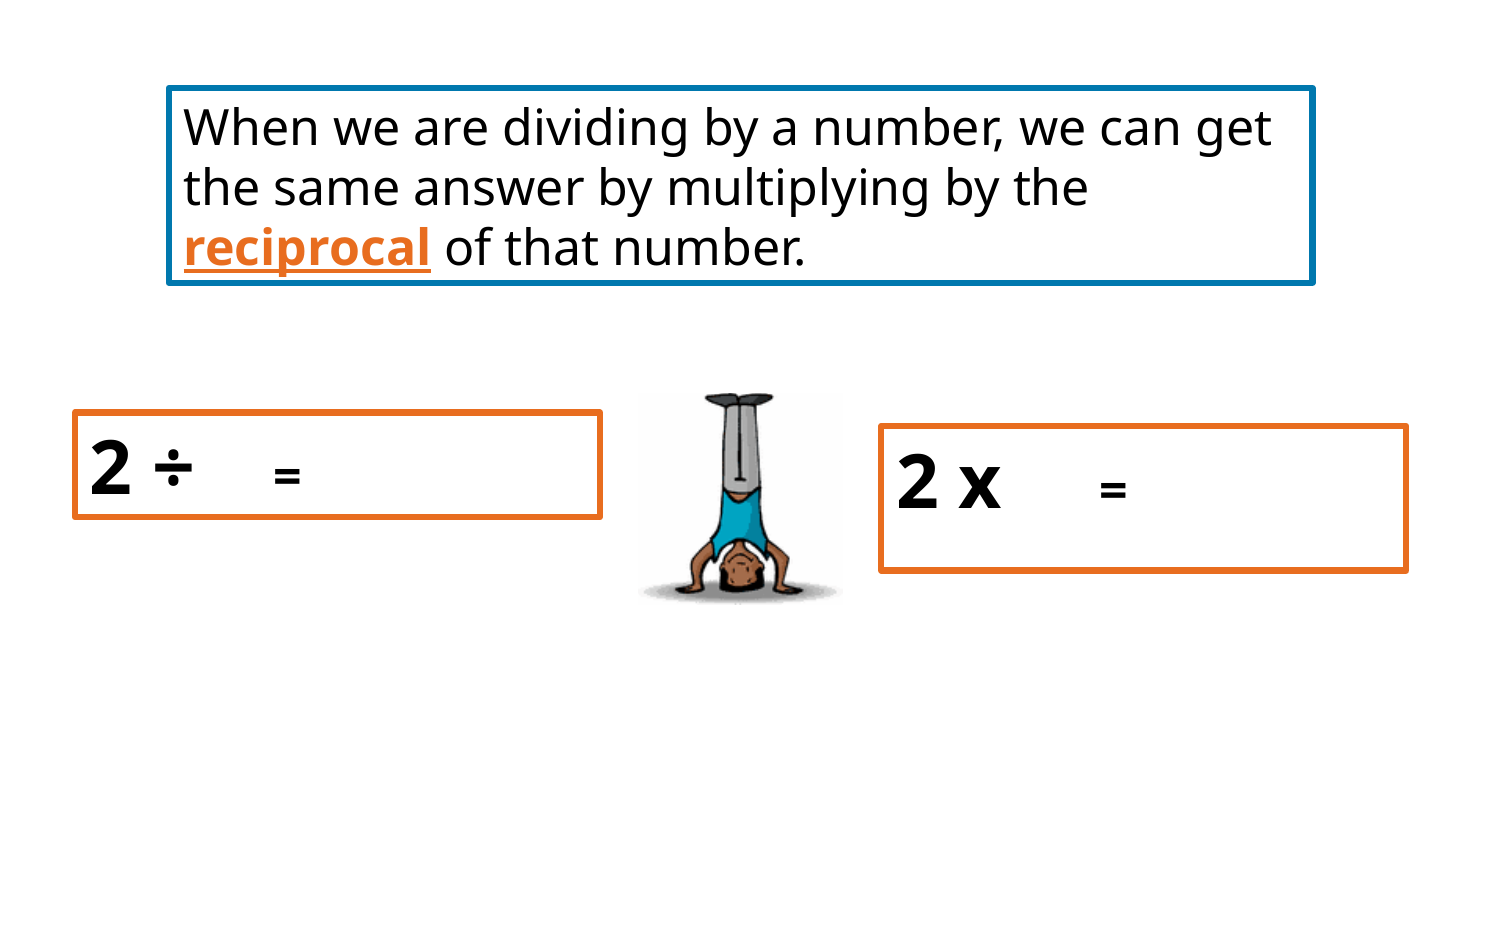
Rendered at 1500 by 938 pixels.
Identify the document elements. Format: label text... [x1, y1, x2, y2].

text_box When we are dividing by a number, we can get the same answer by multiplying by the reciprocal of that number. [168, 88, 1313, 283]
picture [637, 393, 844, 605]
text_box 2 x = [881, 425, 1407, 571]
